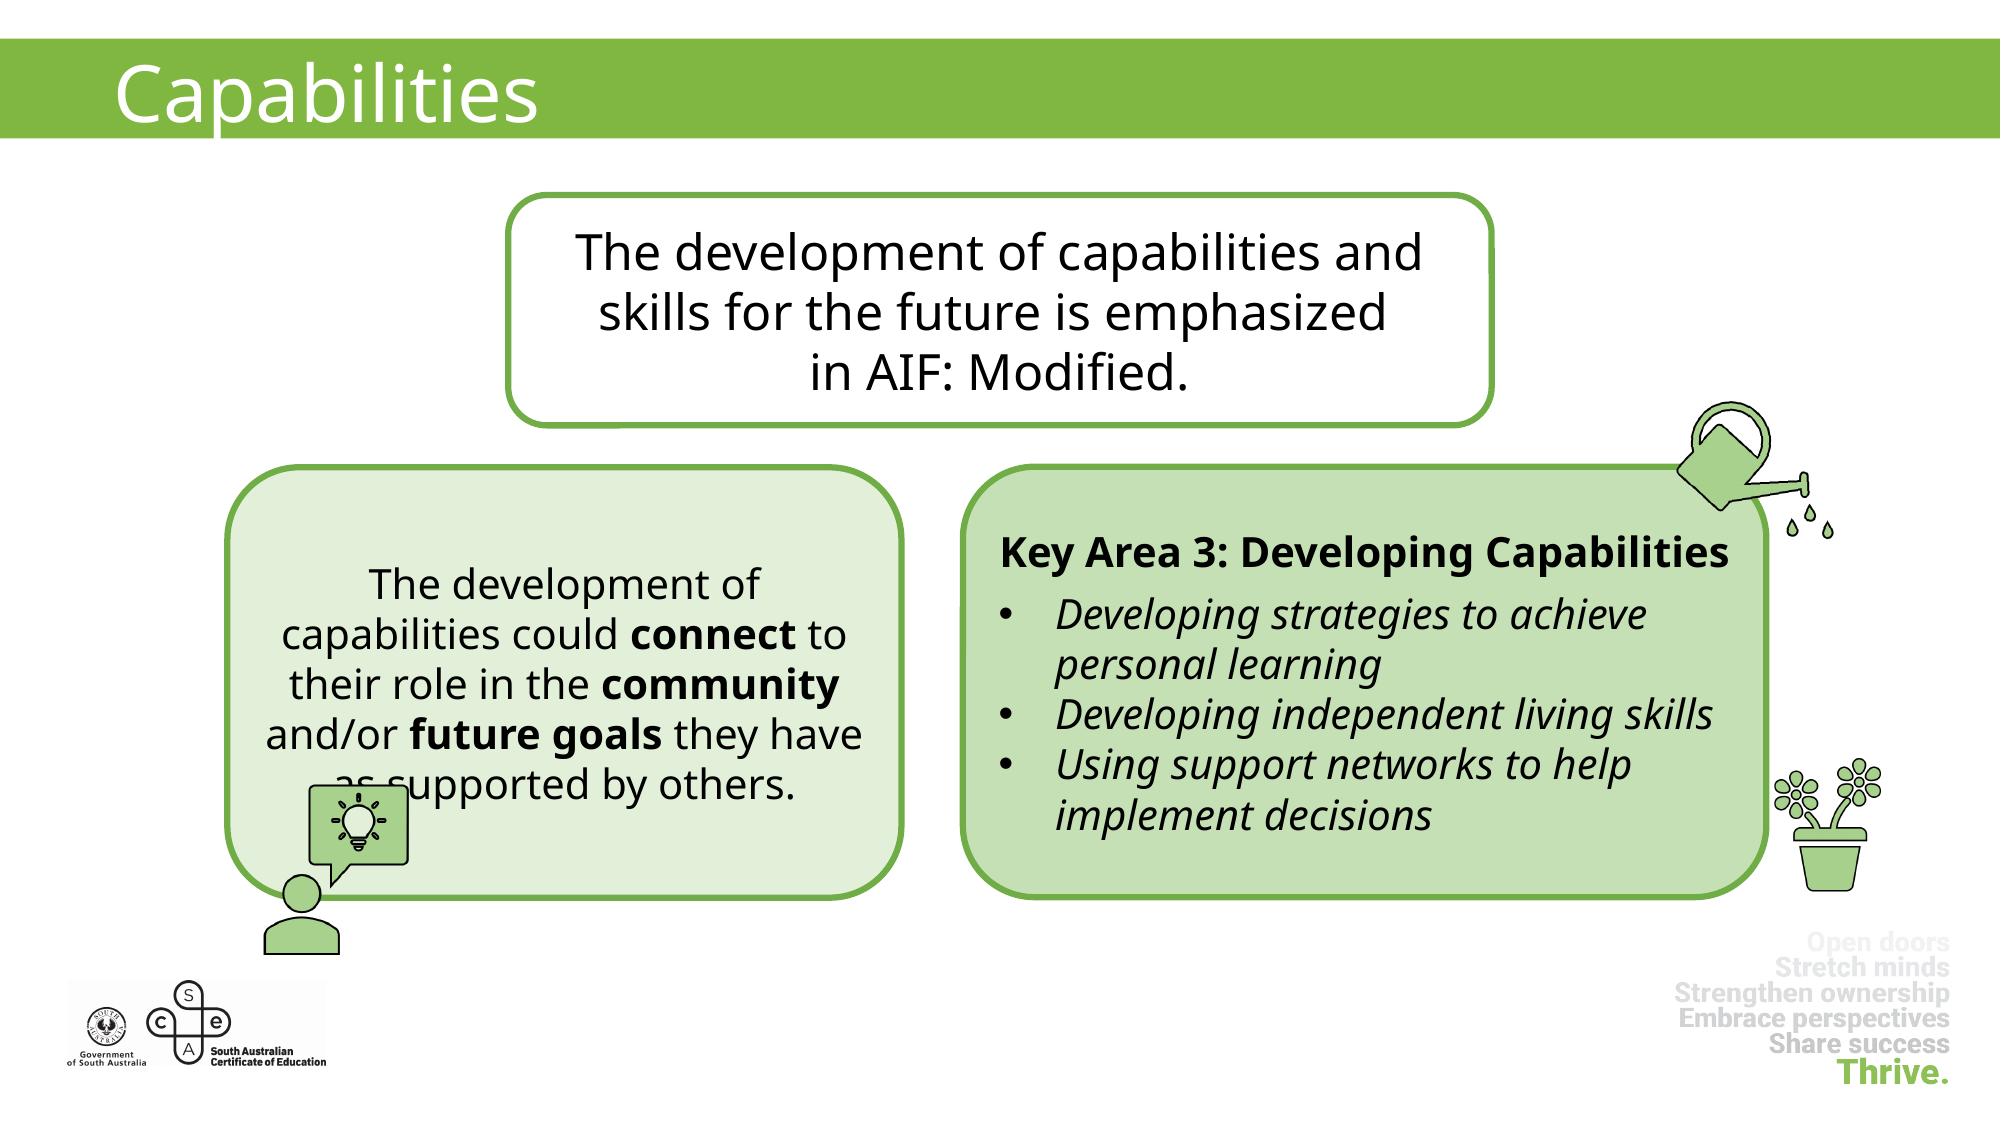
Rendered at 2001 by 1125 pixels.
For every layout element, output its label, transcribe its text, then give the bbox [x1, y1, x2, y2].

picture [233, 766, 438, 971]
text_box Capabilities [0, 38, 2000, 139]
picture [1655, 373, 1852, 570]
picture [1591, 749, 1984, 1121]
text_box Key Area 3: Developing Capabilities Developing strategies to achieve personal learning Developing independent living skills Using support networks to help implement decisions [962, 466, 1767, 898]
text_box The development of capabilities could connect to their role in the community and/or future goals they have as supported by others. [226, 466, 902, 899]
text_box The development of capabilities and skills for the future is emphasized in AIF: Modified. [507, 194, 1493, 426]
picture [67, 980, 326, 1066]
